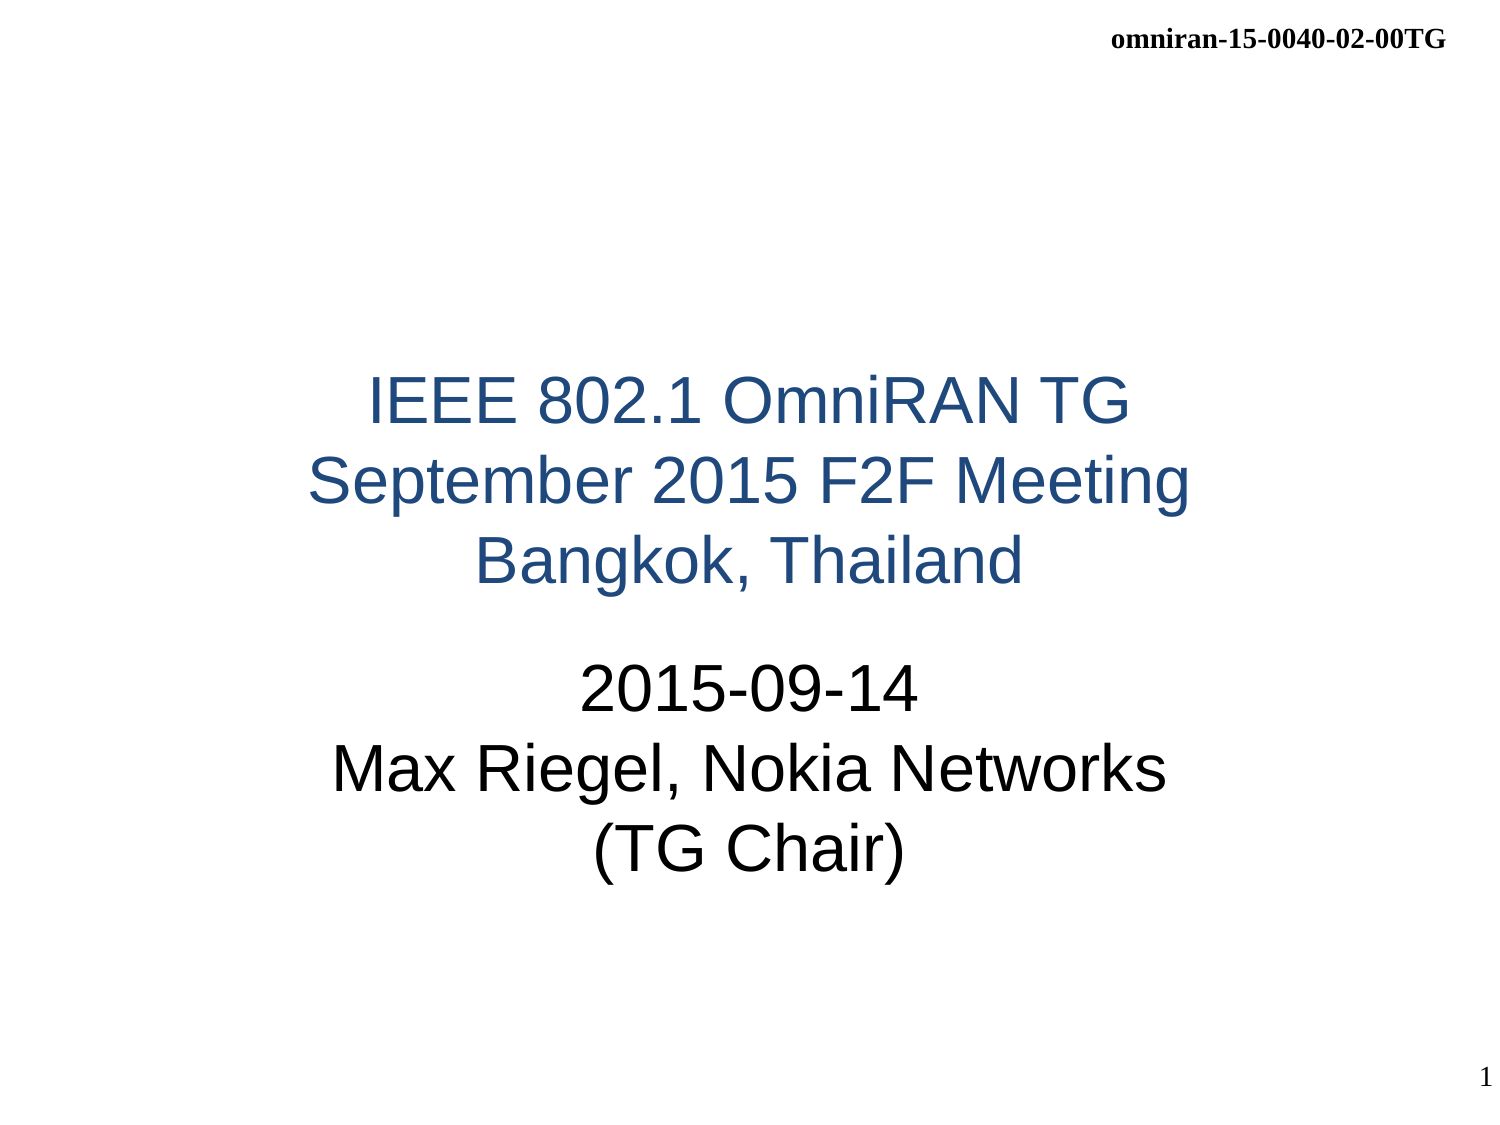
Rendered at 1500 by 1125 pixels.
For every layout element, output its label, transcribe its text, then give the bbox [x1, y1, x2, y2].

title IEEE 802.1 OmniRAN TG September 2015 F2F Meeting Bangkok, Thailand [112, 349, 1388, 591]
subtitle 2015-09-14 Max Riegel, Nokia Networks (TG Chair) [225, 637, 1275, 925]
